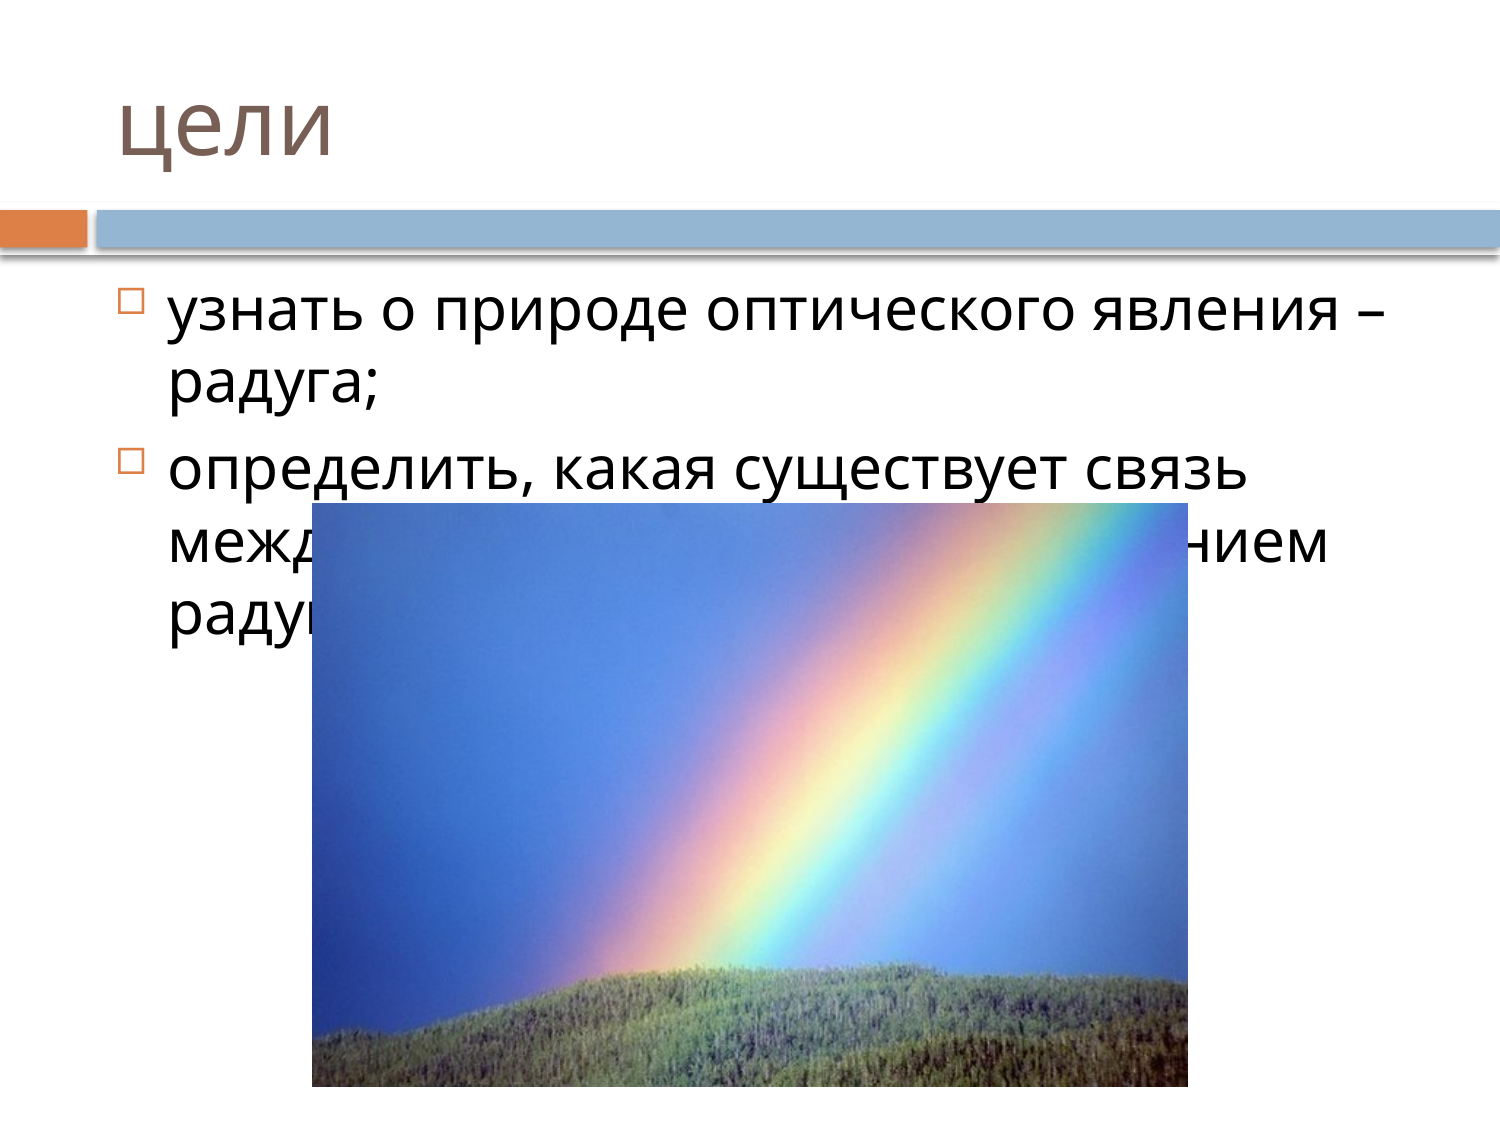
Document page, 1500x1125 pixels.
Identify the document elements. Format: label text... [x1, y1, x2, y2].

title цели [100, 37, 1438, 200]
picture [312, 503, 1188, 1087]
list узнать о природе оптического явления – радуга; определить, какая существует связь между дождём, солнцем и появлением радуги. [100, 262, 1438, 1000]
